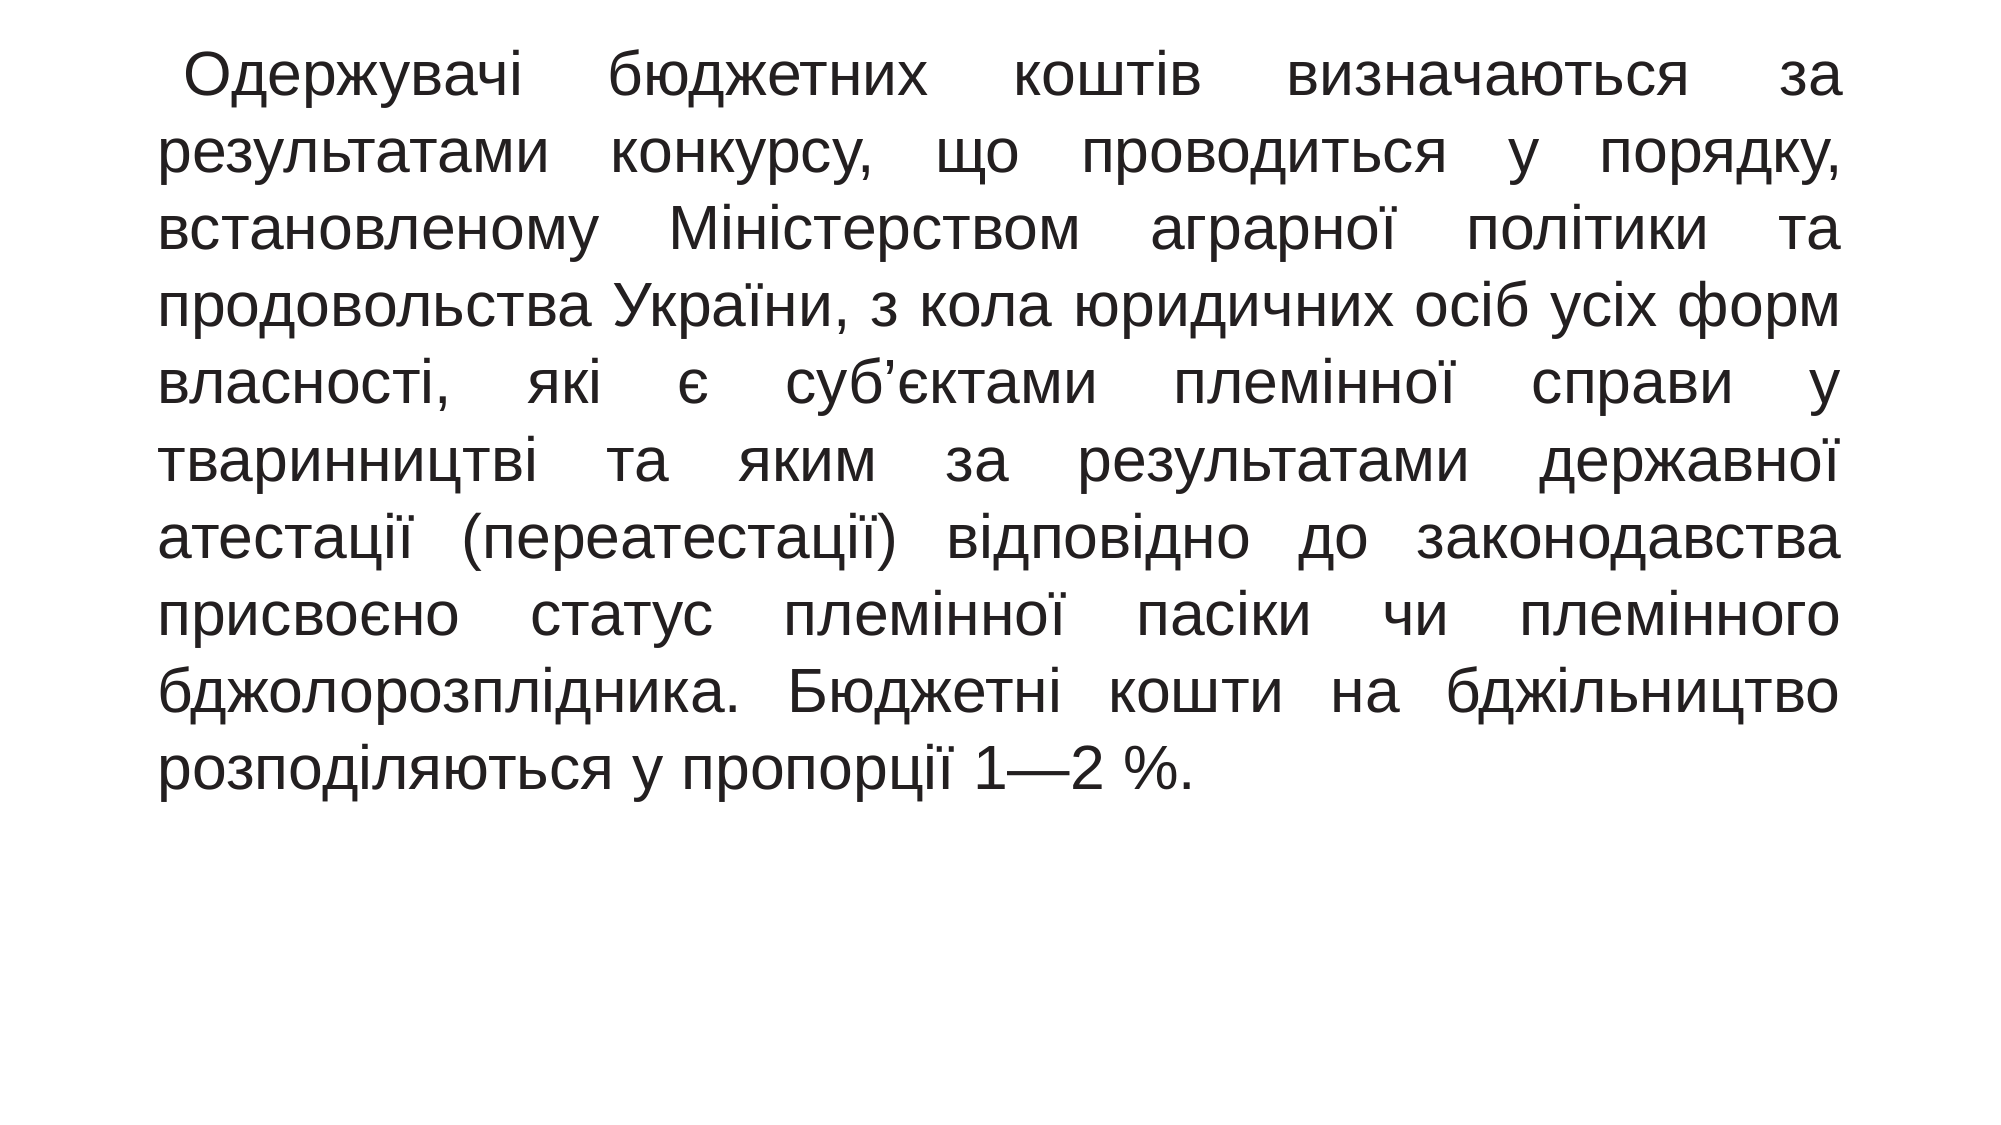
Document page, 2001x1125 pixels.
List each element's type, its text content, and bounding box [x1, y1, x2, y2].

text_box Одержувачі бюджетних коштів визначаються за результатами конкурсу, що проводиться у порядку, встановленому Міністерством аграрної політики та продовольства України, з кола юридичних осіб усіх форм власності, які є суб’єктами племінної справи у тваринництві та яким за результатами державної атестації (переатестації) відповідно до законодавства присвоєно статус племінної пасіки чи племінного бджолорозплідника. Бюджетні кошти на бджільництво розподіляються у пропорції 1—2 %. [46, 23, 1954, 810]
